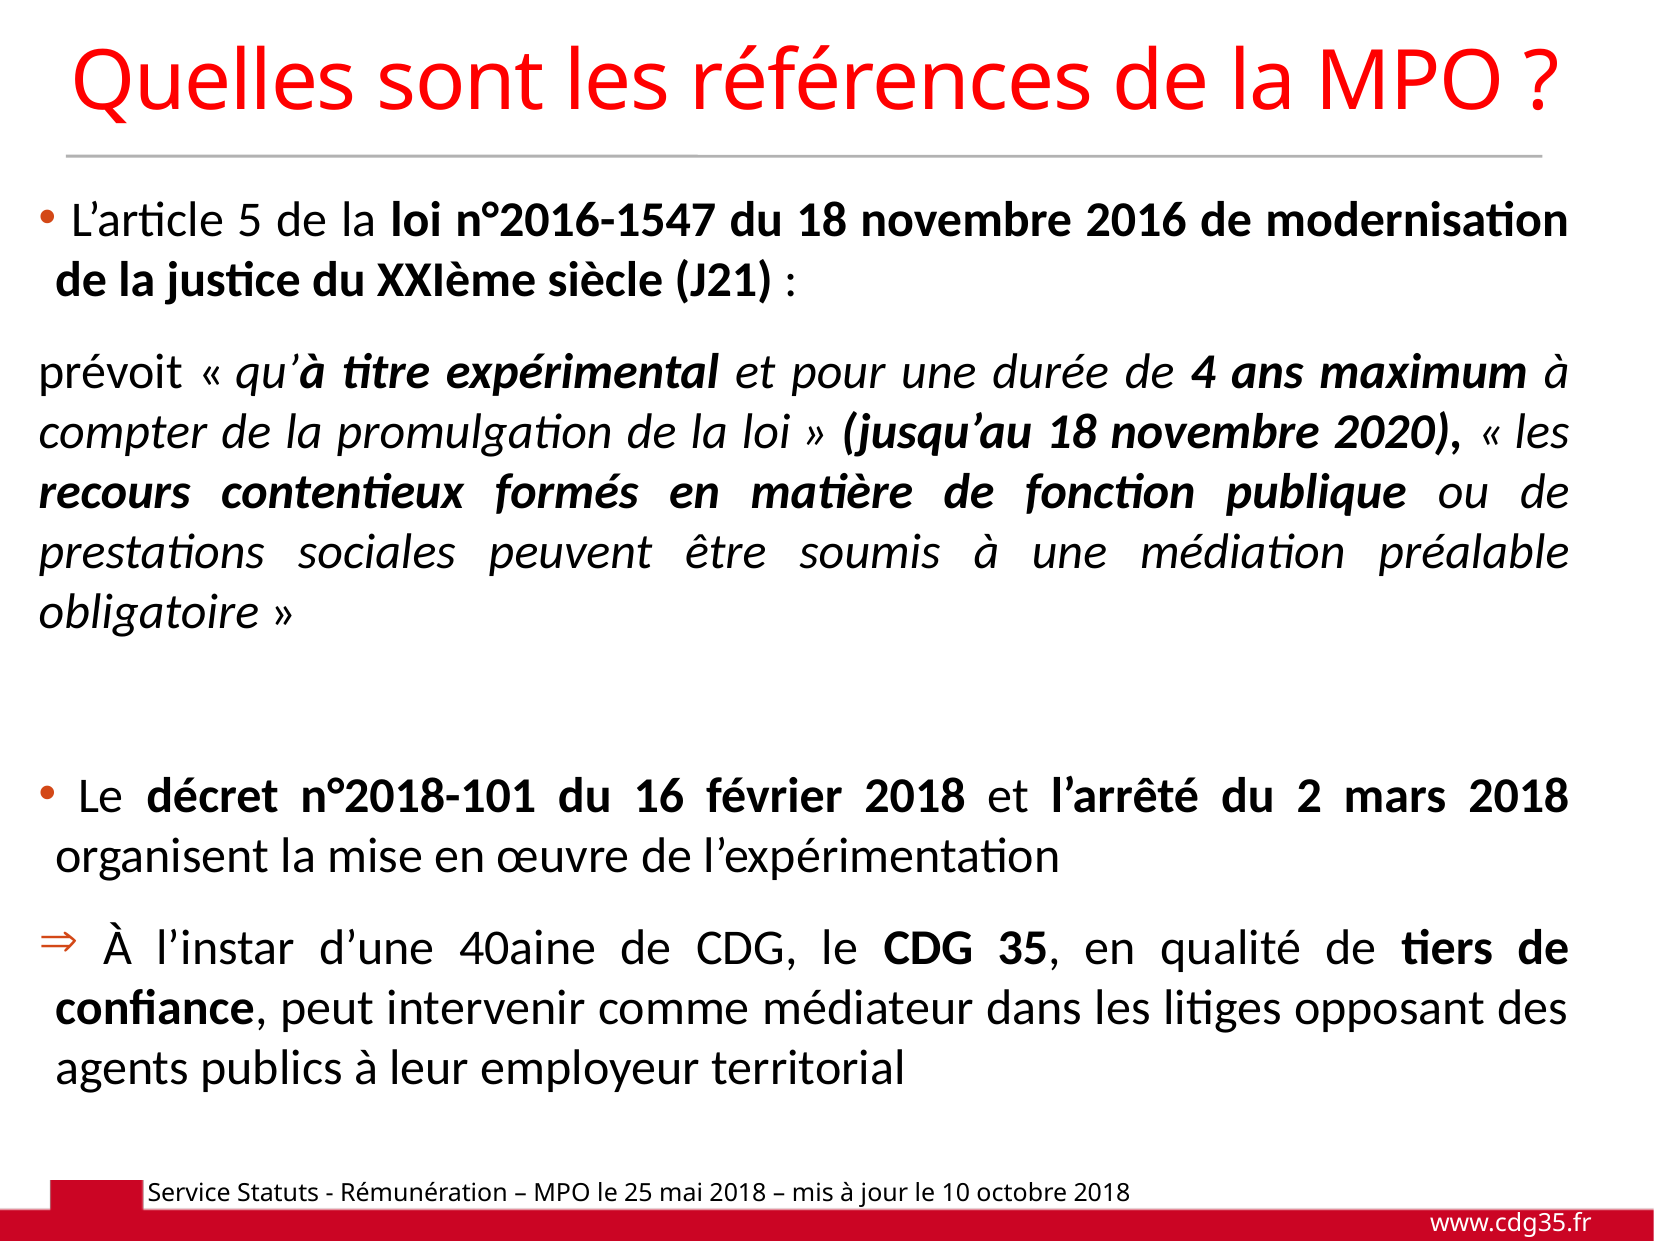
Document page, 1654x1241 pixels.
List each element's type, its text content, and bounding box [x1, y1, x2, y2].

title Quelles sont les références de la MPO ? [0, 0, 1632, 134]
list L’article 5 de la loi n°2016-1547 du 18 novembre 2016 de modernisation de la justice du XXIème siècle (J21) : prévoit « qu’à titre expérimental et pour une durée de 4 ans maximum à compter de la promulgation de la loi » (jusqu’au 18 novembre 2020), « les recours contentieux formés en matière de fonction publique ou de prestations sociales peuvent être soumis à une médiation préalable obligatoire » Le décret n°2018-101 du 16 février 2018 et l’arrêté du 2 mars 2018 organisent la mise en œuvre de l’expérimentation À l’instar d’une 40aine de CDG, le CDG 35, en qualité de tiers de confiance, peut intervenir comme médiateur dans les litiges opposant des agents publics à leur employeur territorial [38, 178, 1570, 1195]
text_box Service Statuts - Rémunération – MPO le 25 mai 2018 – mis à jour le 10 octobre 2018 [132, 1169, 1150, 1241]
